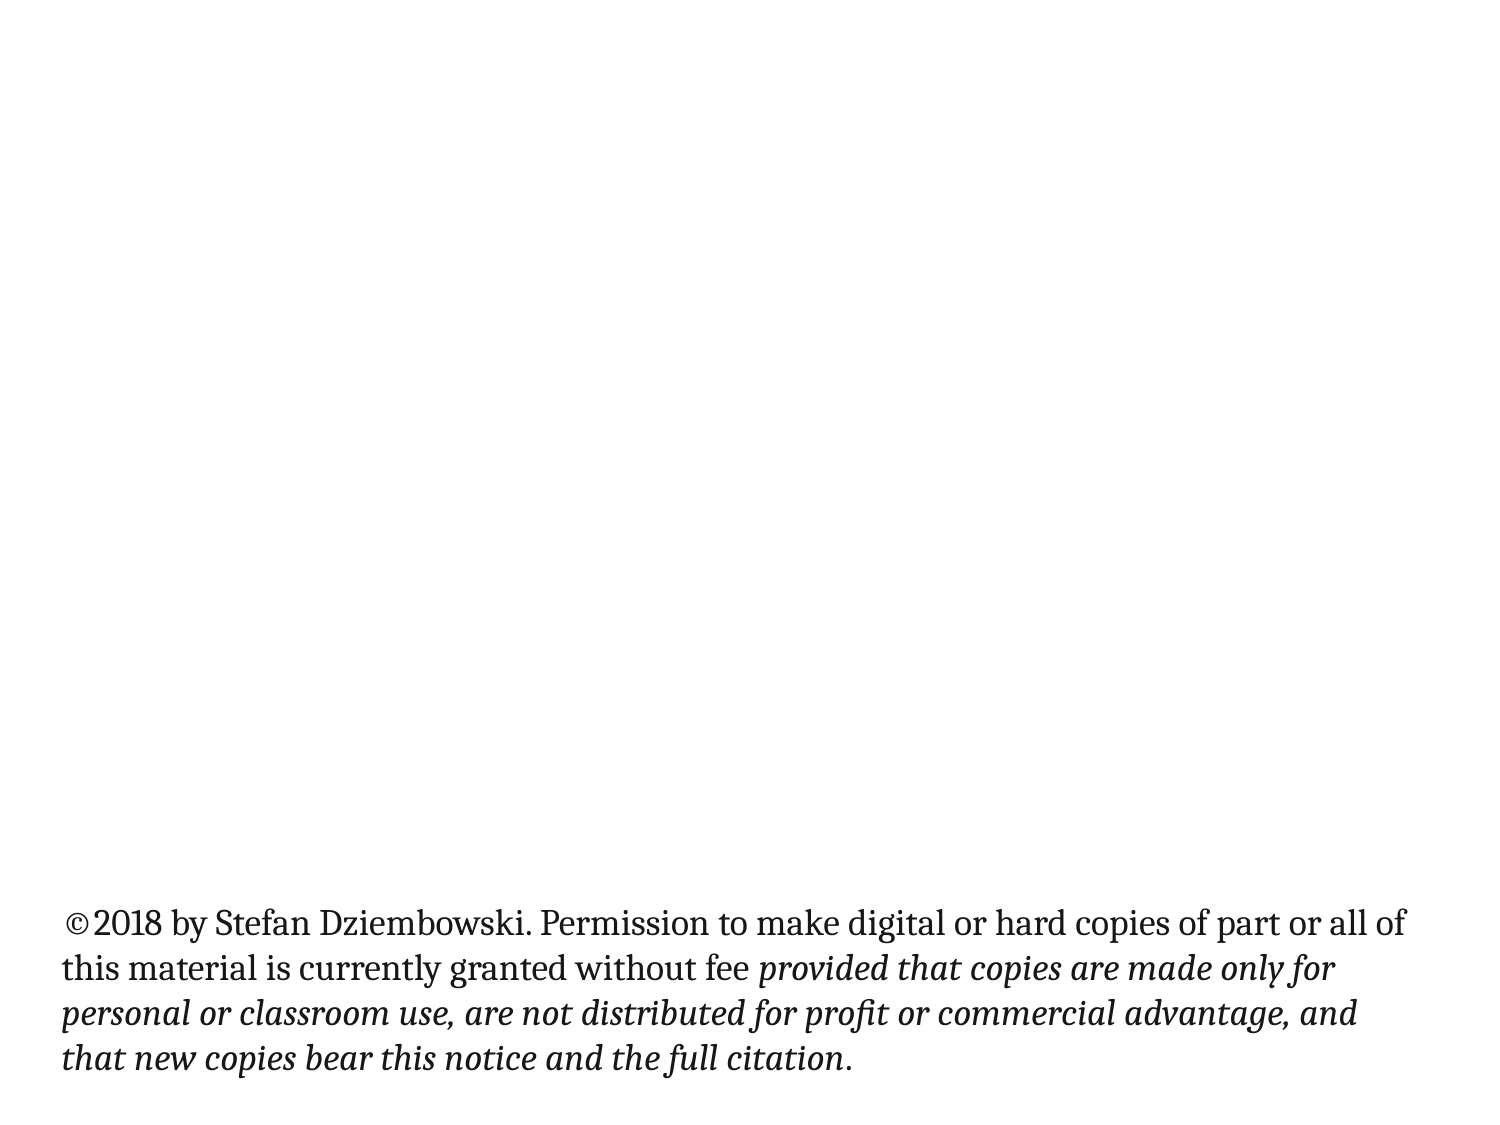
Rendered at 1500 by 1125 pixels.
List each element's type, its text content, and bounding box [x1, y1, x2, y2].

text_box ©2018 by Stefan Dziembowski. Permission to make digital or hard copies of part or all of this material is currently granted without fee provided that copies are made only for personal or classroom use, are not distributed for profit or commercial advantage, and that new copies bear this notice and the full citation. [46, 890, 1430, 1086]
